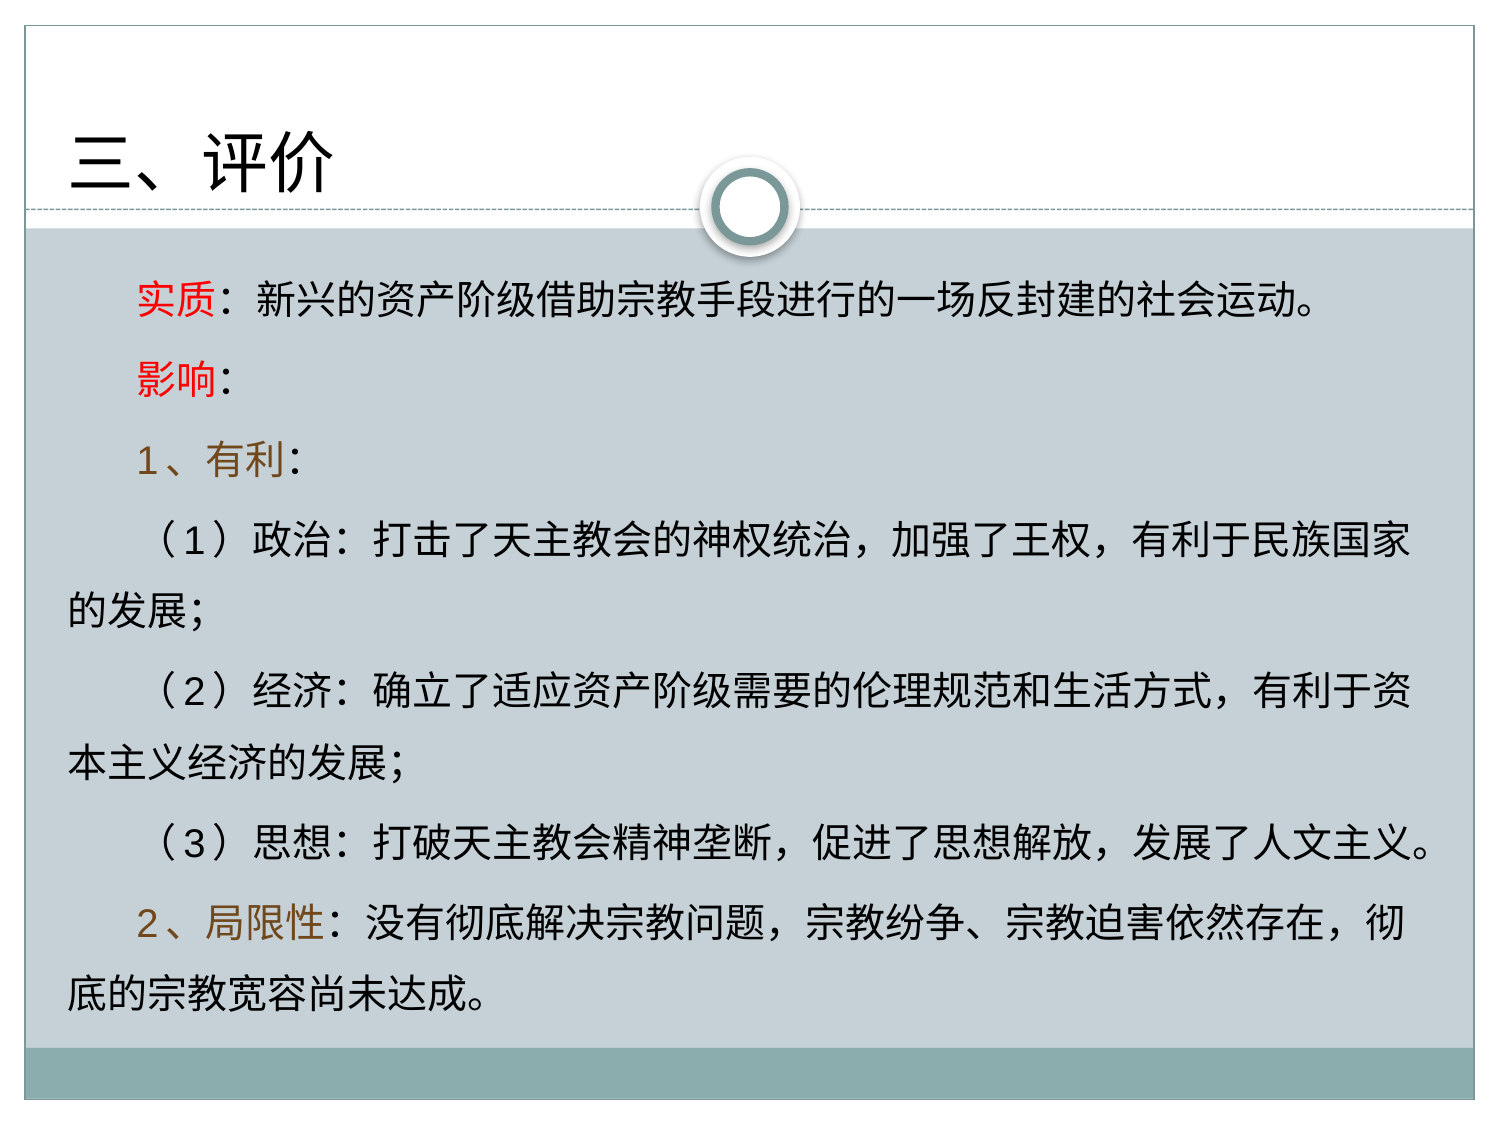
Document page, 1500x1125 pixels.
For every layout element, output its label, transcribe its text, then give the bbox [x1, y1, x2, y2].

text_box 三、评价 [53, 113, 1356, 225]
list 实质：新兴的资产阶级借助宗教手段进行的一场反封建的社会运动。 影响： 1、有利： （1）政治：打击了天主教会的神权统治，加强了王权，有利于民族国家的发展； （2）经济：确立了适应资产阶级需要的伦理规范和生活方式，有利于资本主义经济的发展； （3）思想：打破天主教会精神垄断，促进了思想解放，发展了人文主义。 2、局限性：没有彻底解决宗教问题，宗教纷争、宗教迫害依然存在，彻底的宗教宽容尚未达成。 [53, 243, 1449, 1088]
